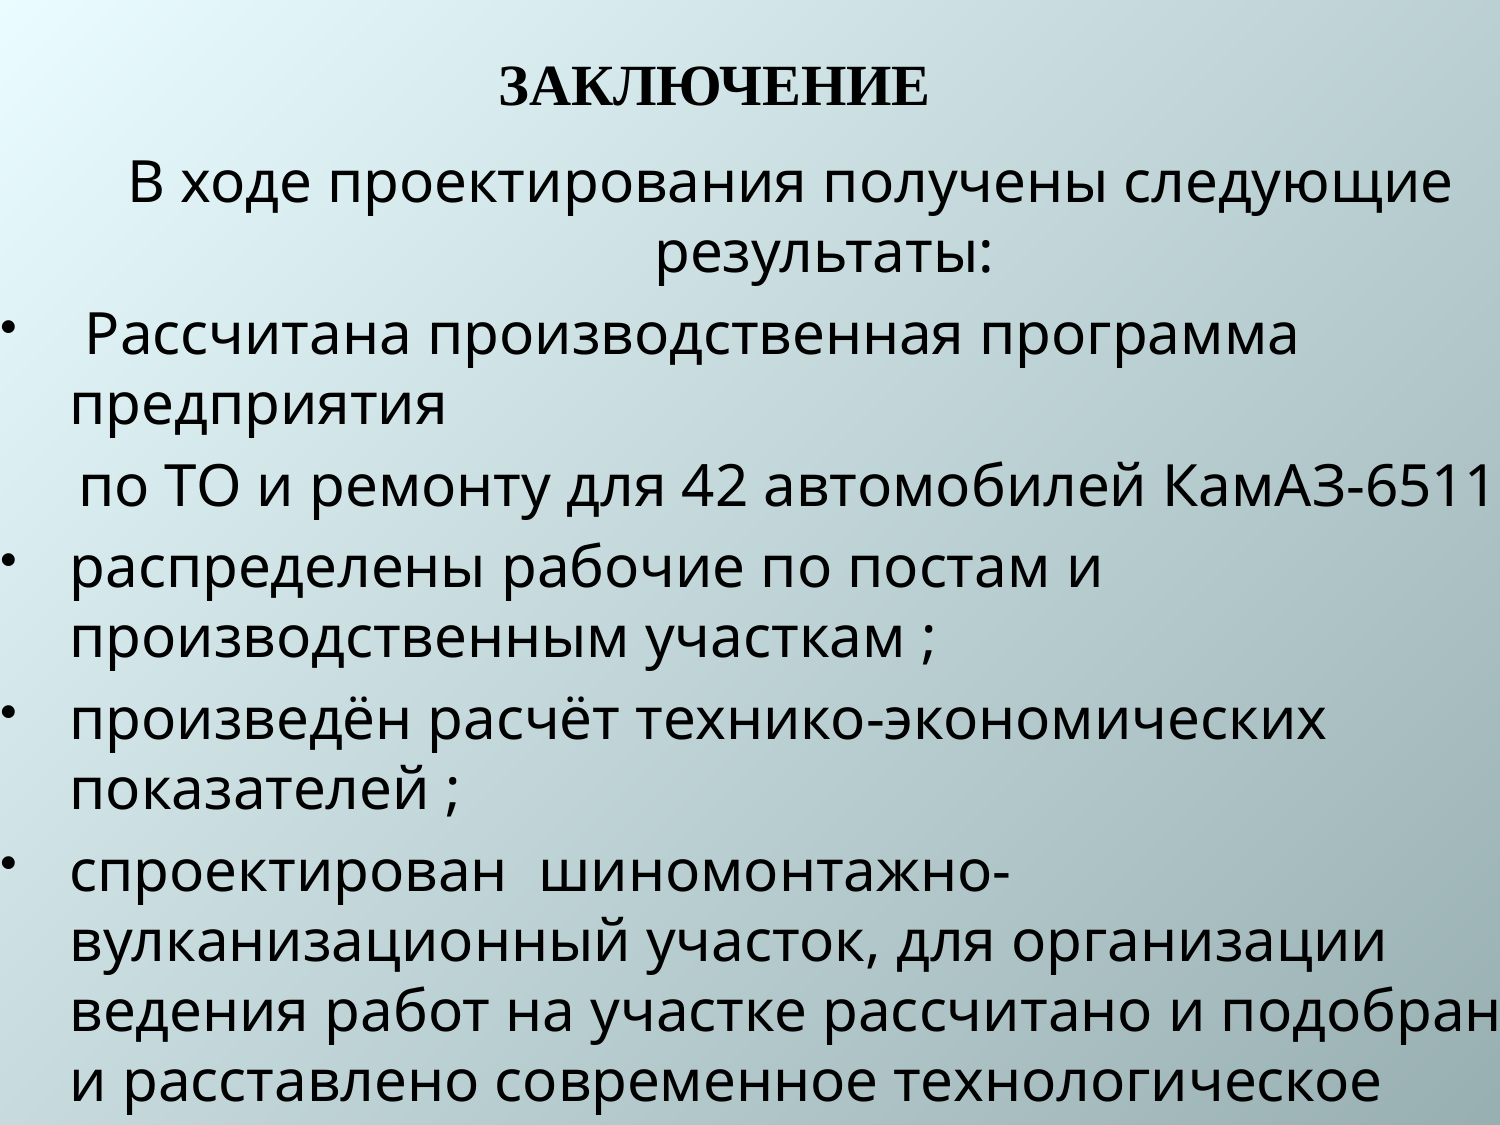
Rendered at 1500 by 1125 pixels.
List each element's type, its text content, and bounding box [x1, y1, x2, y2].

title ЗАКЛЮЧЕНИЕ [46, 0, 1397, 137]
subtitle В ходе проектирования получены следующие результаты: Рассчитана производственная программа предприятия по ТО и ремонту для 42 автомобилей КамАЗ-65115; распределены рабочие по постам и производственным участкам ; произведён расчёт технико-экономических показателей ; спроектирован шиномонтажно- вулканизационный участок, для организации ведения работ на участке рассчитано и подобранно и расставлено современное технологическое оборудование; На проектируемом предприятии сконцентрировано внимание на создание безопасных условий труда. [0, 137, 1500, 1125]
